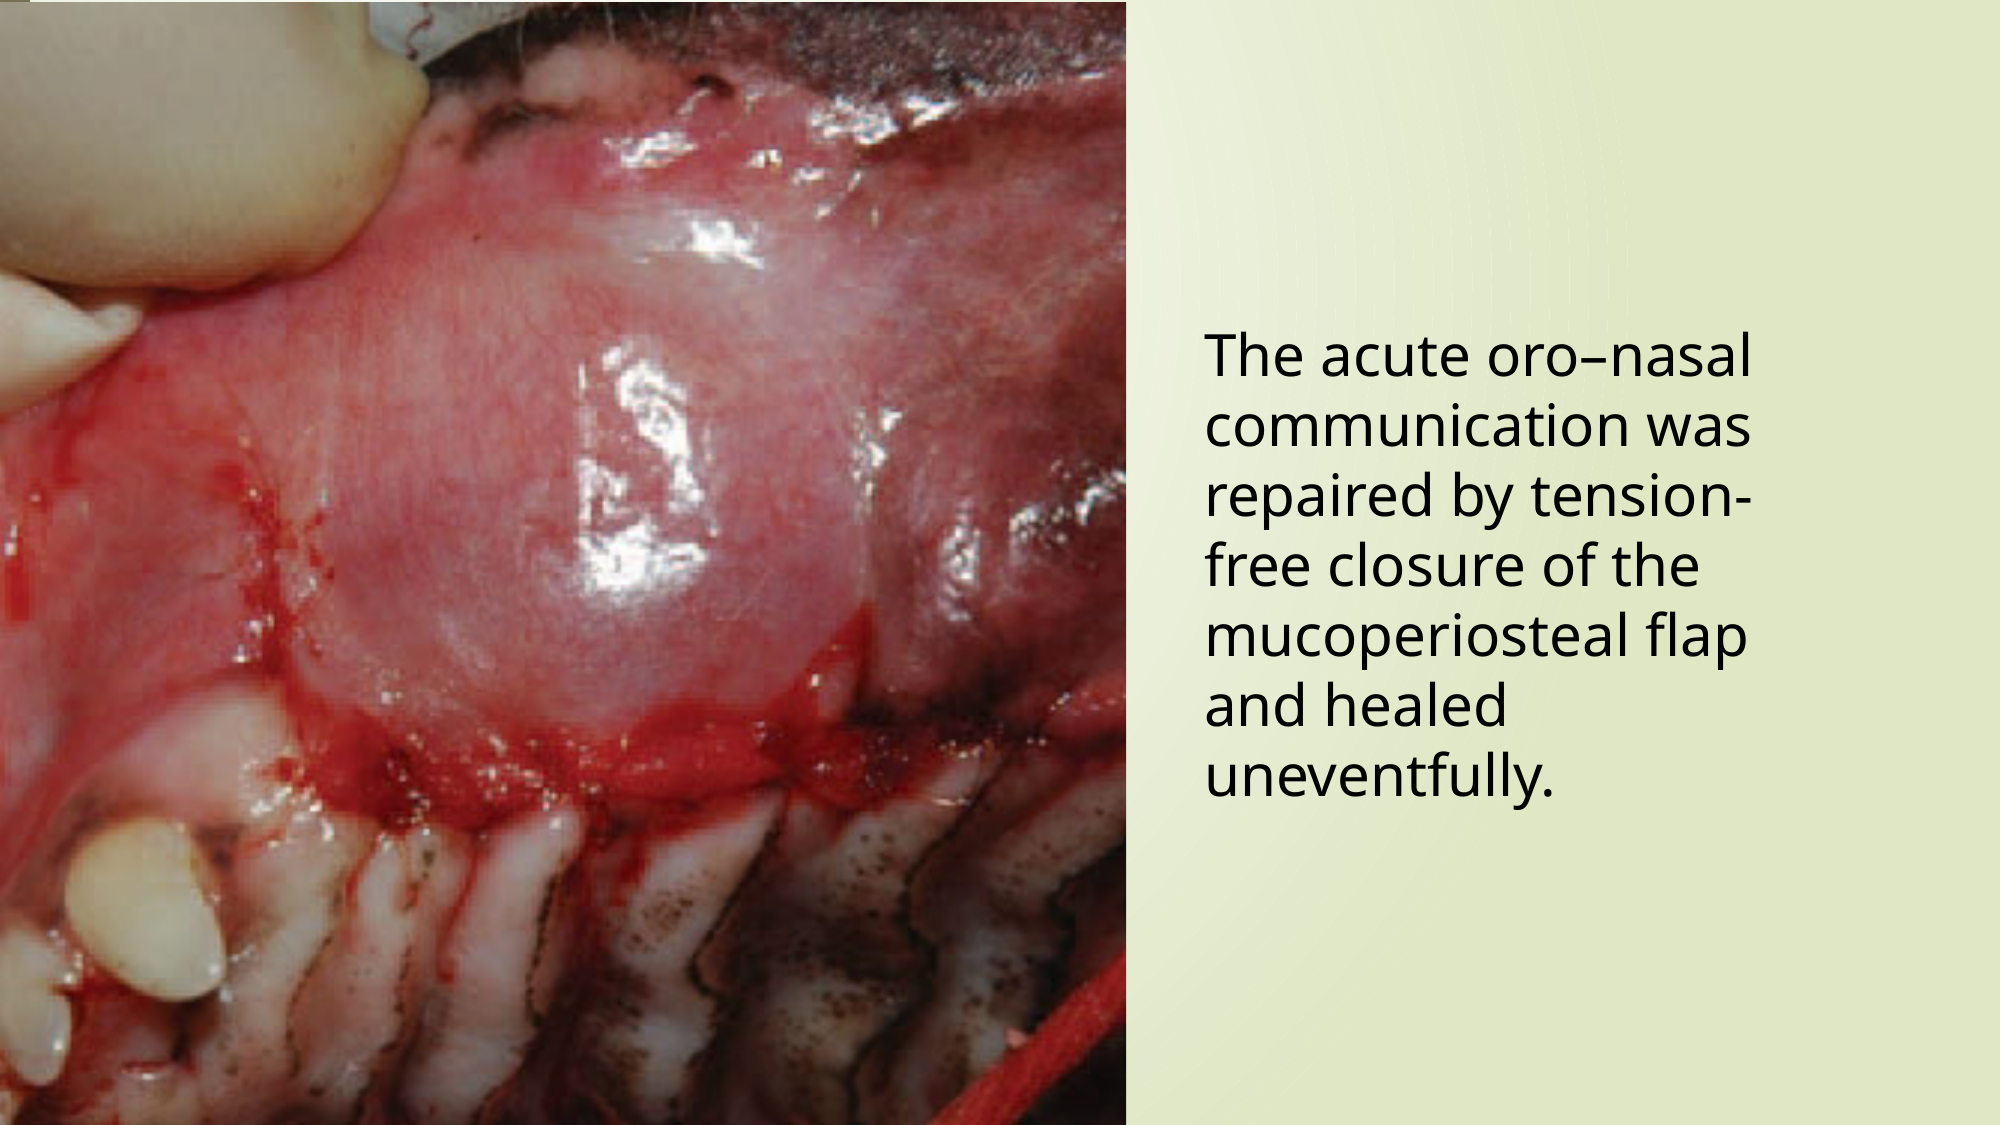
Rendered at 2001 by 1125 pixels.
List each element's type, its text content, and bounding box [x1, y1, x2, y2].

text_box The acute oro–nasal communication was repaired by tension-free closure of the mucoperiosteal flap and healed uneventfully. [1189, 310, 1869, 816]
picture [0, 2, 1127, 1125]
